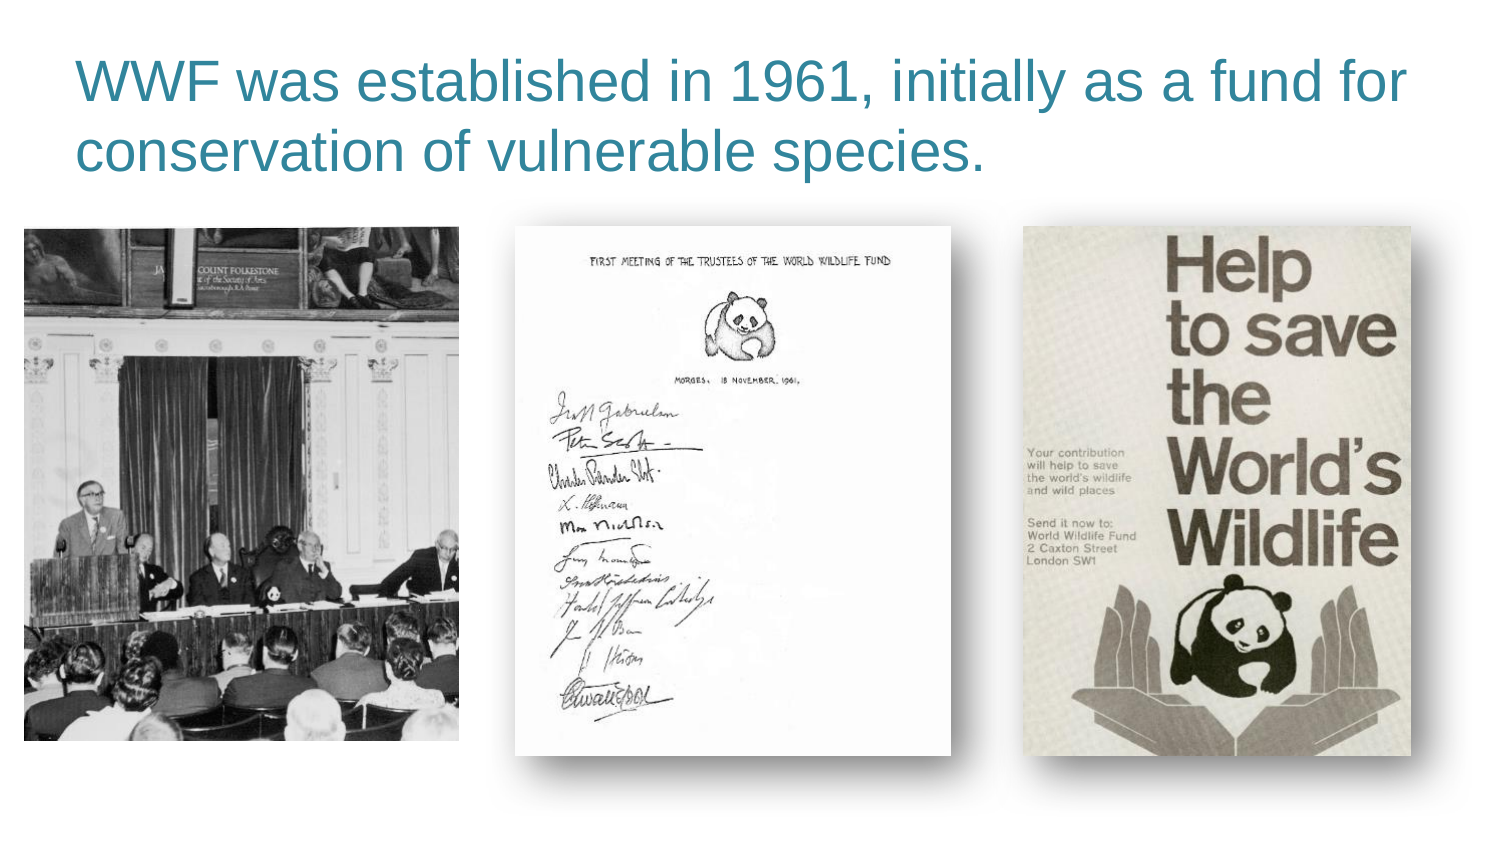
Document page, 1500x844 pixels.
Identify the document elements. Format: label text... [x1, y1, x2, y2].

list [1023, 226, 1411, 756]
title WWF was established in 1961, initially as a fund for conservation of vulnerable species. [75, 51, 1425, 175]
picture [515, 226, 951, 756]
picture [24, 226, 459, 741]
